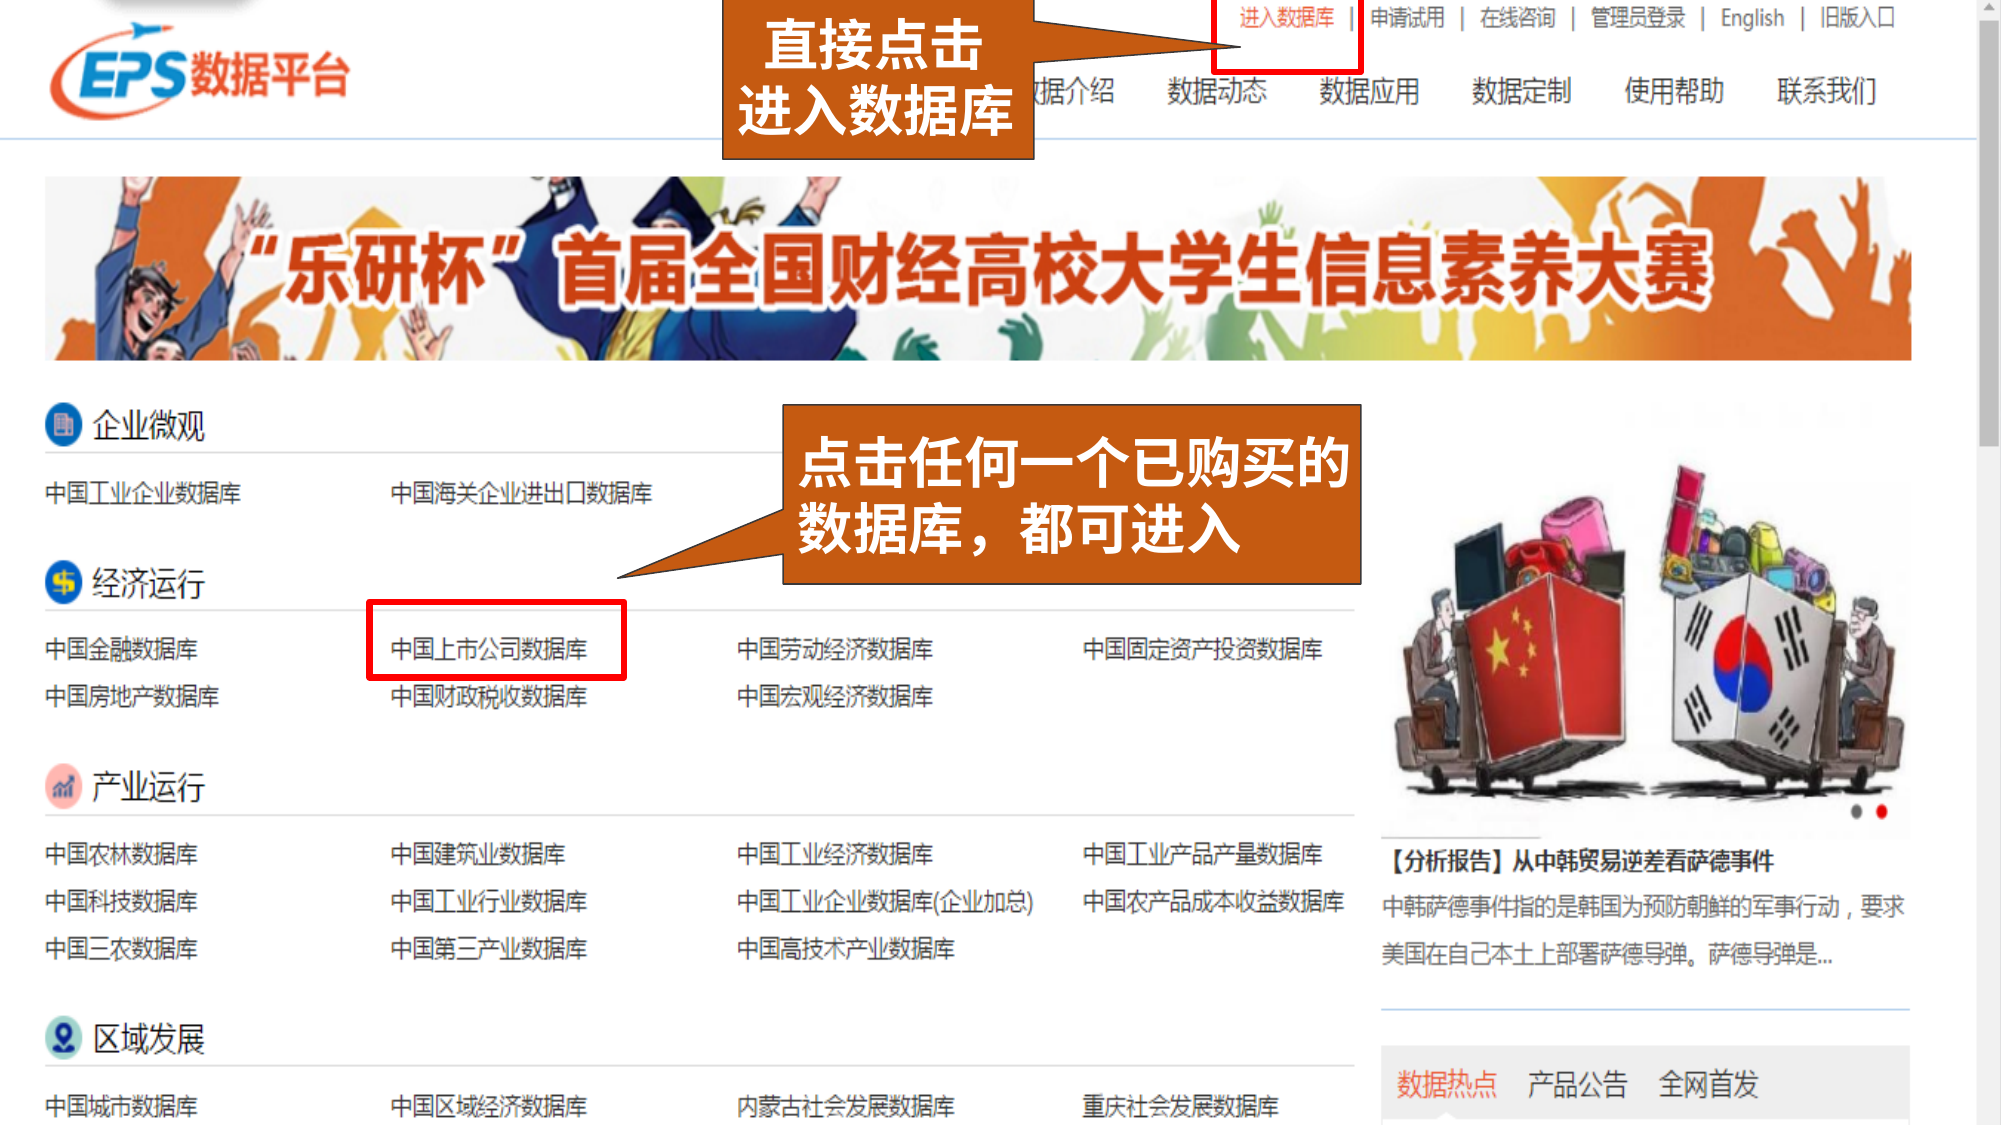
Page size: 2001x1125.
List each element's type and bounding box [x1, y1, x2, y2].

text_box [722, 0, 1361, 160]
picture [0, 0, 2001, 1125]
text_box [369, 404, 1361, 678]
